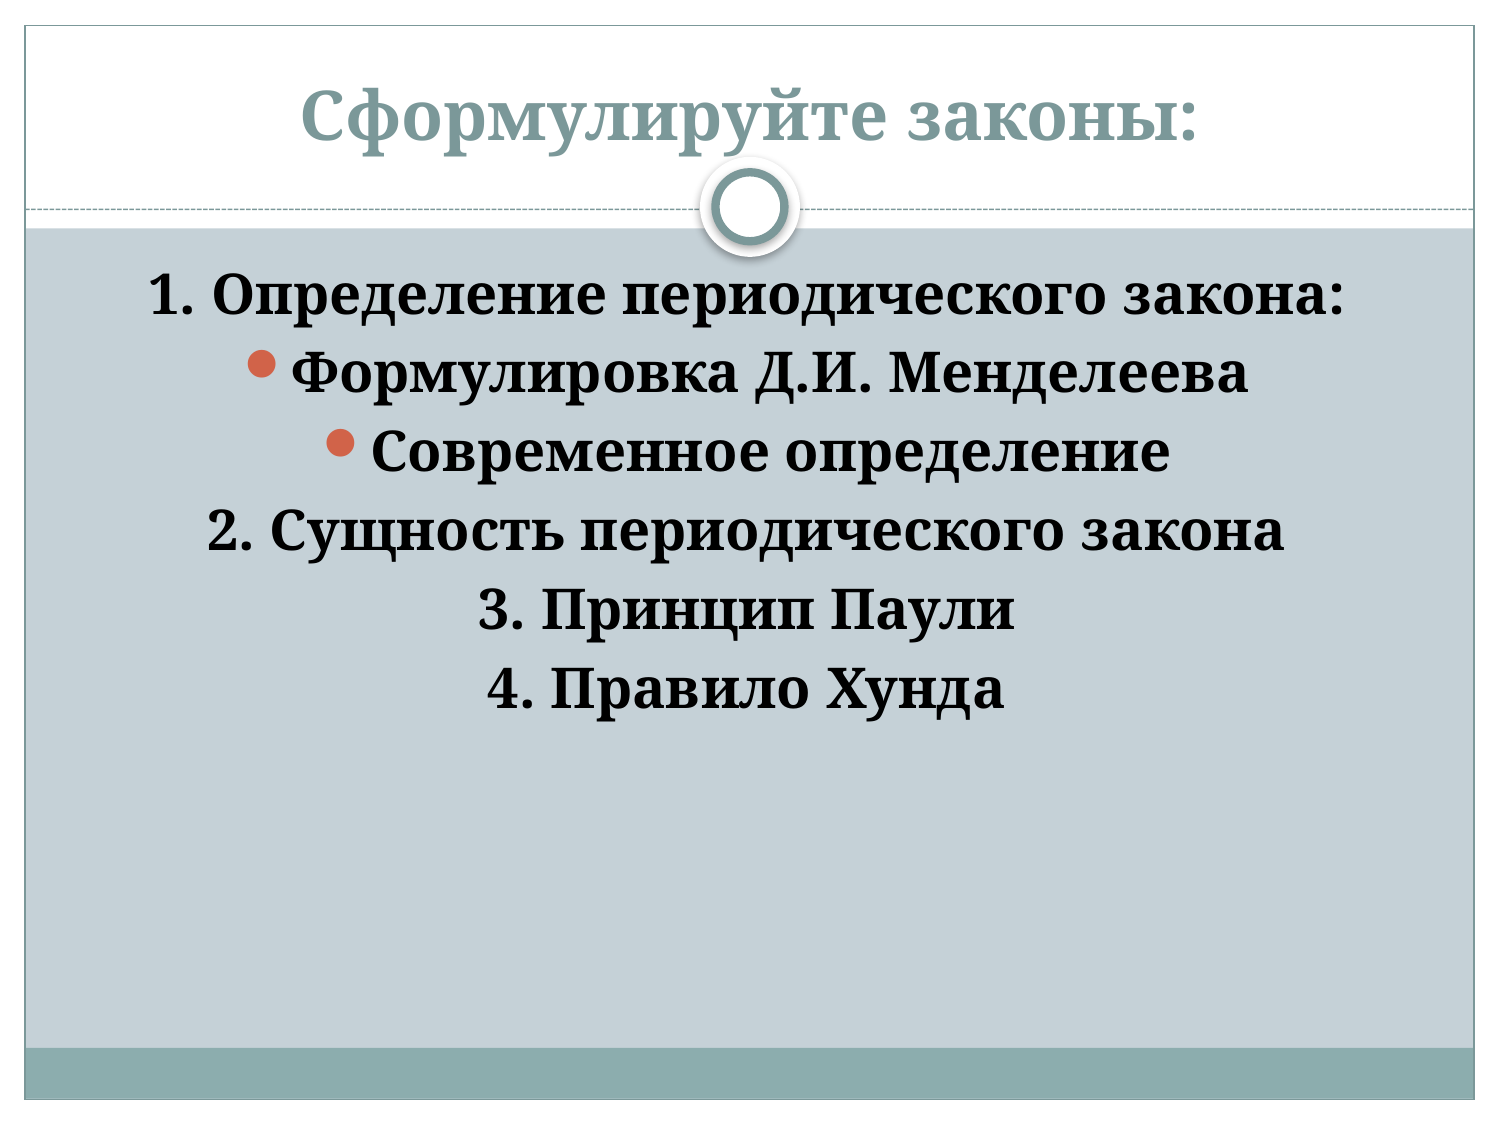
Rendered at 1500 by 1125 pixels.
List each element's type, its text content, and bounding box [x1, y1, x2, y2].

list 1. Определение периодического закона: Формулировка Д.И. Менделеева Современное определение 2. Сущность периодического закона 3. Принцип Паули 4. Правило Хунда [49, 250, 1445, 1001]
title Сформулируйте законы: [49, 37, 1450, 162]
